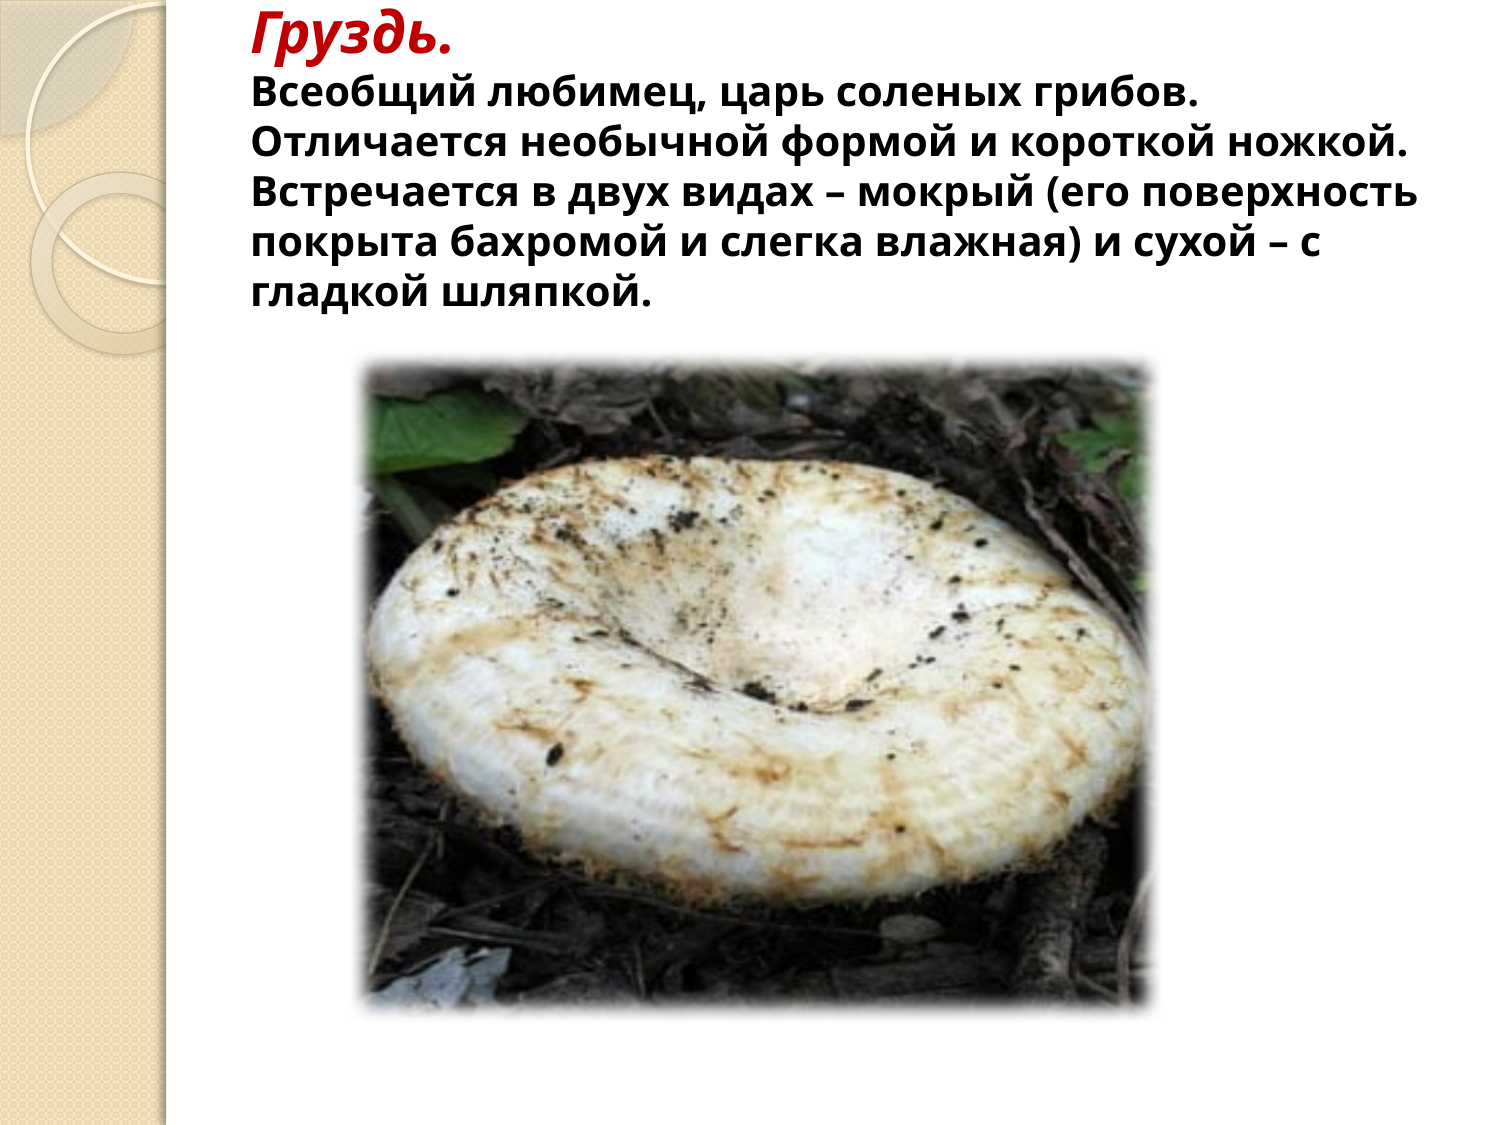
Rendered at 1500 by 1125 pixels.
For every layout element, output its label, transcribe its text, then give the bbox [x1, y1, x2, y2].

title Груздь. Всеобщий любимец, царь соленых грибов. Отличается необычной формой и короткой ножкой. Встречается в двух видах – мокрый (его поверхность покрыта бахромой и слегка влажная) и сухой – с гладкой шляпкой. [235, 45, 1466, 315]
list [348, 349, 1164, 1024]
